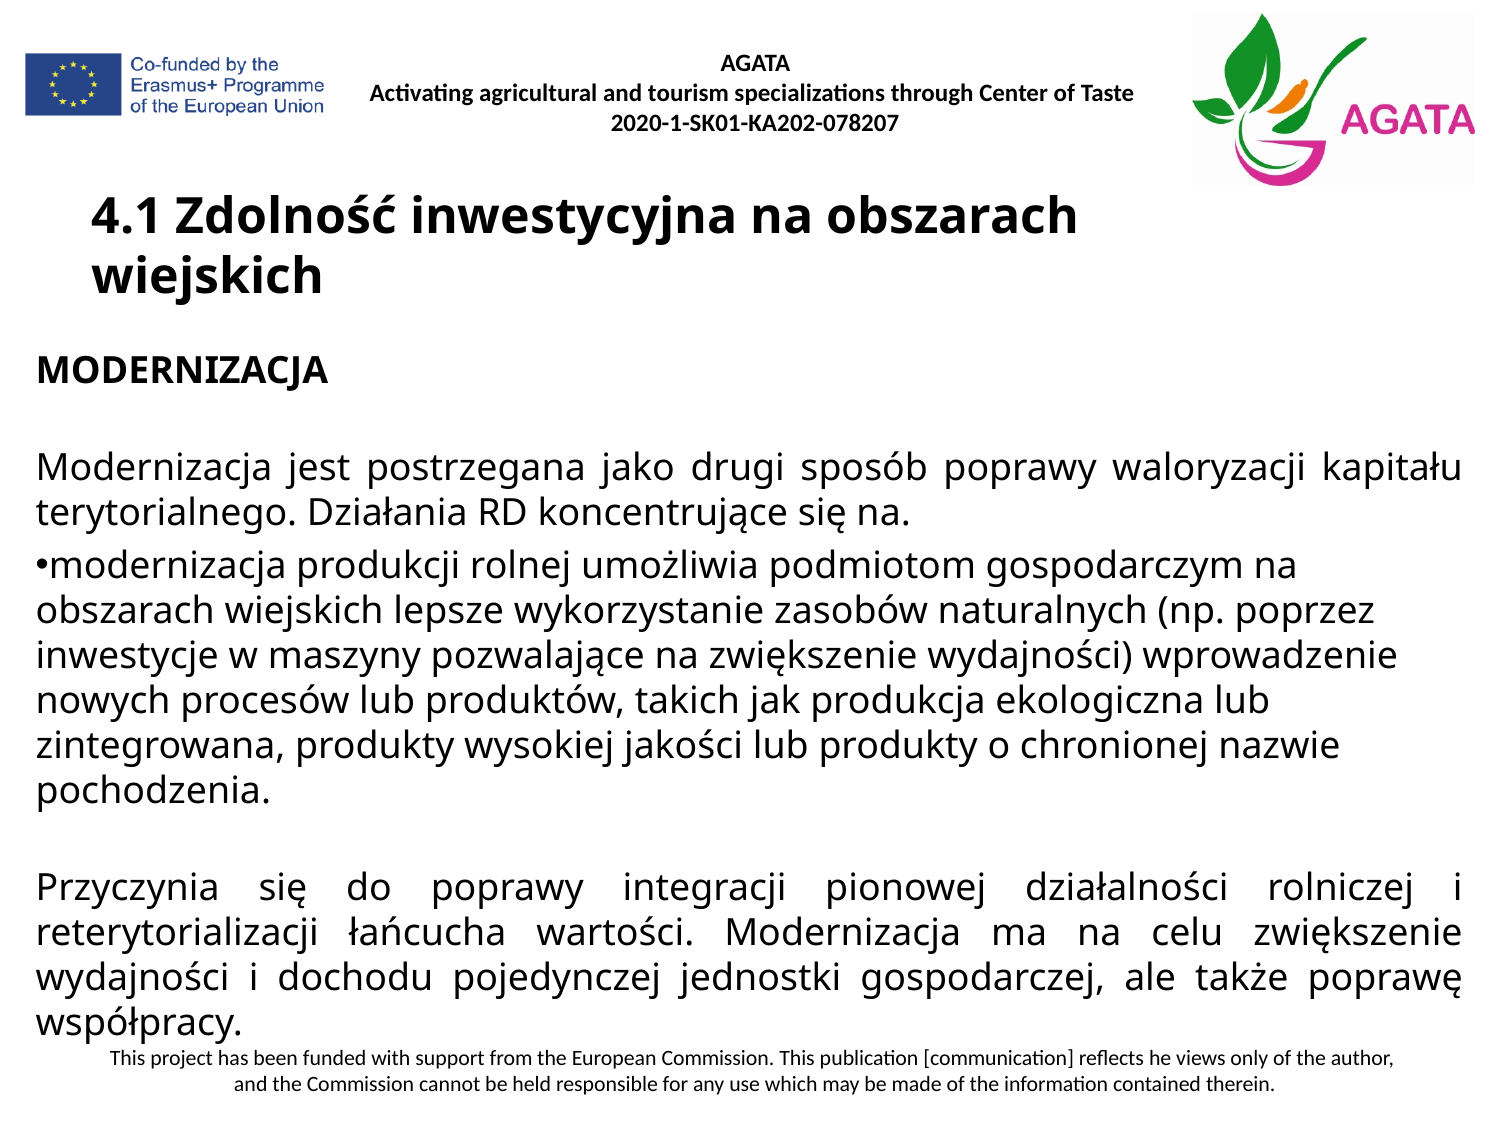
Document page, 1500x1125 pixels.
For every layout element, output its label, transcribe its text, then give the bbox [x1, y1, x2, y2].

list MODERNIZACJA Modernizacja jest postrzegana jako drugi sposób poprawy waloryzacji kapitału terytorialnego. Działania RD koncentrujące się na. modernizacja produkcji rolnej umożliwia podmiotom gospodarczym na obszarach wiejskich lepsze wykorzystanie zasobów naturalnych (np. poprzez inwestycje w maszyny pozwalające na zwiększenie wydajności) wprowadzenie nowych procesów lub produktów, takich jak produkcja ekologiczna lub zintegrowana, produkty wysokiej jakości lub produkty o chronionej nazwie pochodzenia. Przyczynia się do poprawy integracji pionowej działalności rolniczej i reterytorializacji łańcucha wartości. Modernizacja ma na celu zwiększenie wydajności i dochodu pojedynczej jednostki gospodarczej, ale także poprawę współpracy. [20, 338, 1480, 1094]
picture [25, 53, 333, 120]
title 4.1 Zdolność inwestycyjna na obszarach wiejskich [76, 172, 1298, 315]
picture [1192, 13, 1475, 186]
